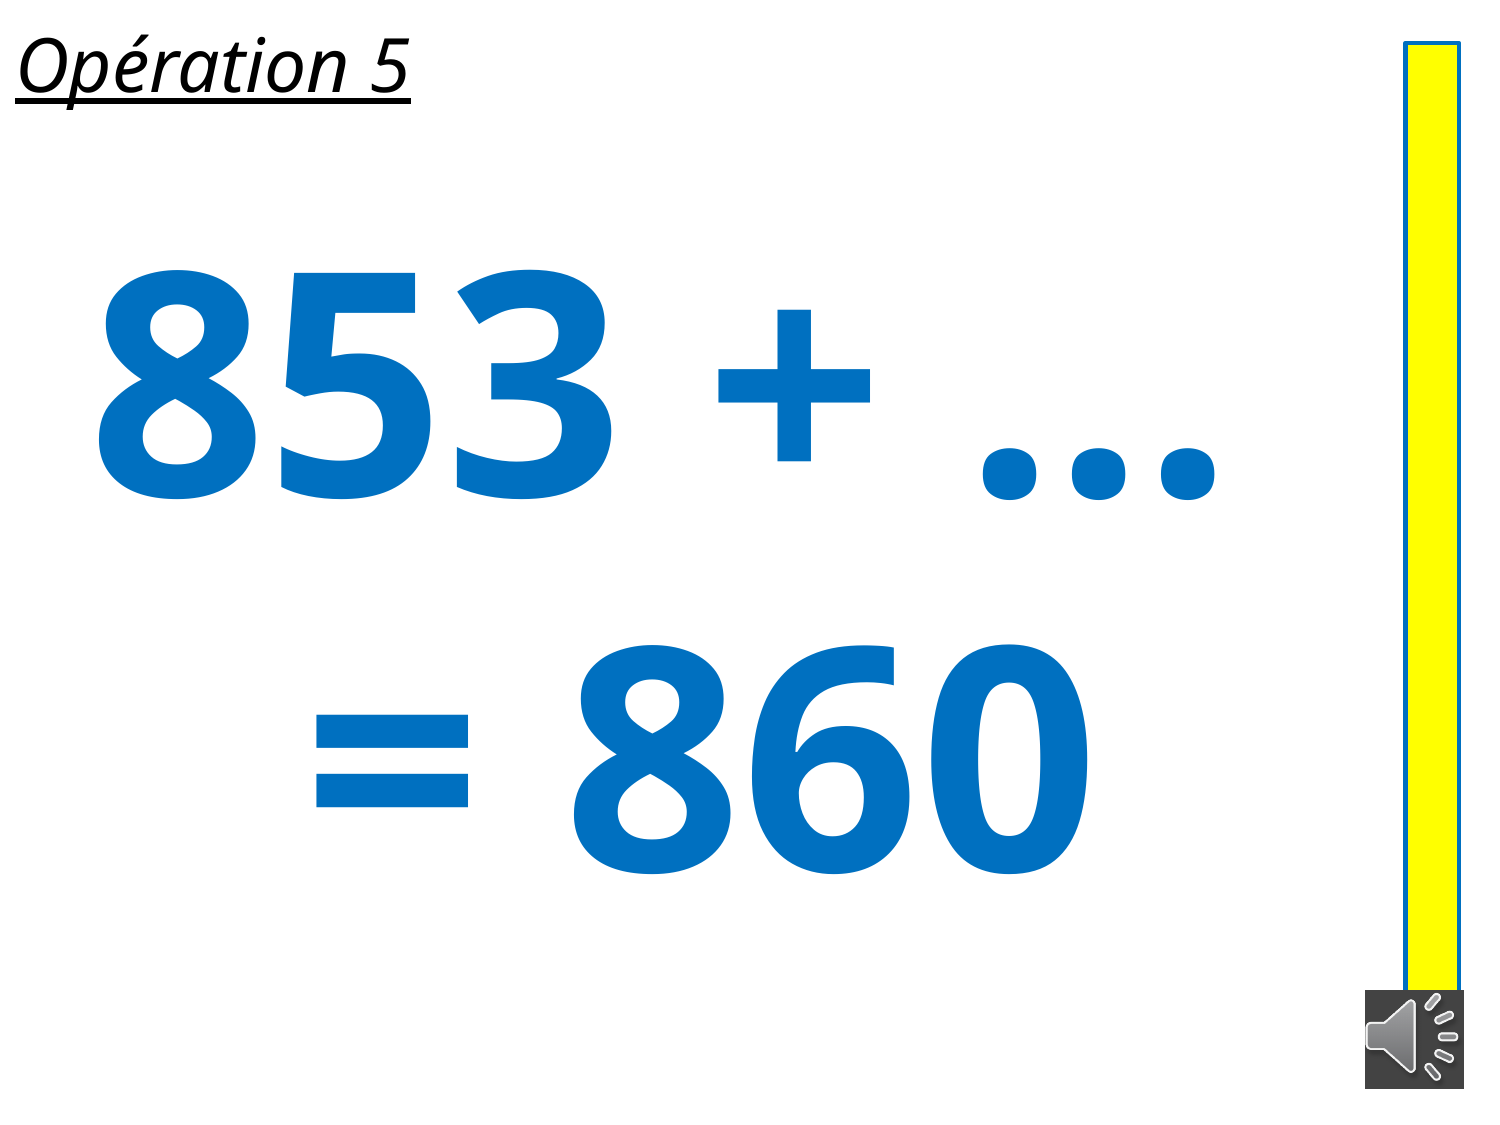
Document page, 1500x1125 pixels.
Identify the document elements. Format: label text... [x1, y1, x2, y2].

text_box 853 + … = 860 [0, 176, 1403, 941]
title Opération 5 [0, 0, 502, 126]
text_box [1403, 41, 1461, 987]
picture [1364, 989, 1465, 1090]
